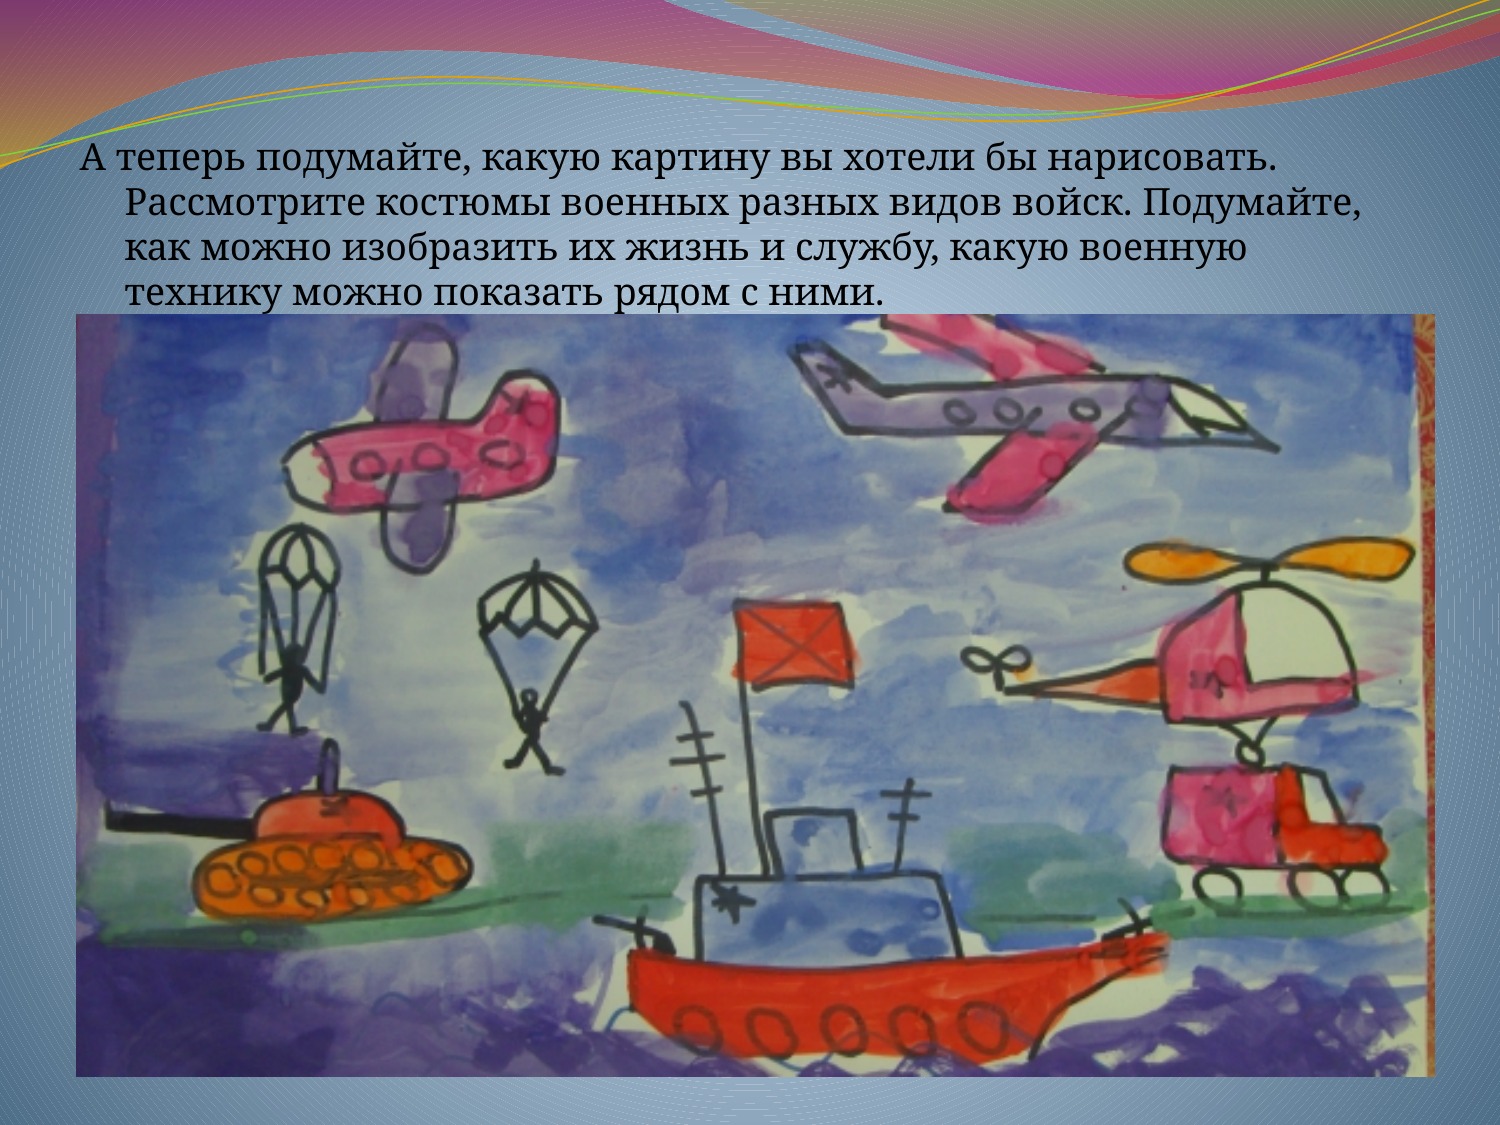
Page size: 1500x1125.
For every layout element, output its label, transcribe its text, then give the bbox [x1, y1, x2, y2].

picture [76, 314, 1436, 1078]
list А теперь подумайте, какую картину вы хотели бы нарисовать. Рассмотрите костюмы военных разных видов войск. Подумайте, как можно изобразить их жизнь и службу, какую военную технику можно показать рядом с ними. [64, 125, 1415, 846]
